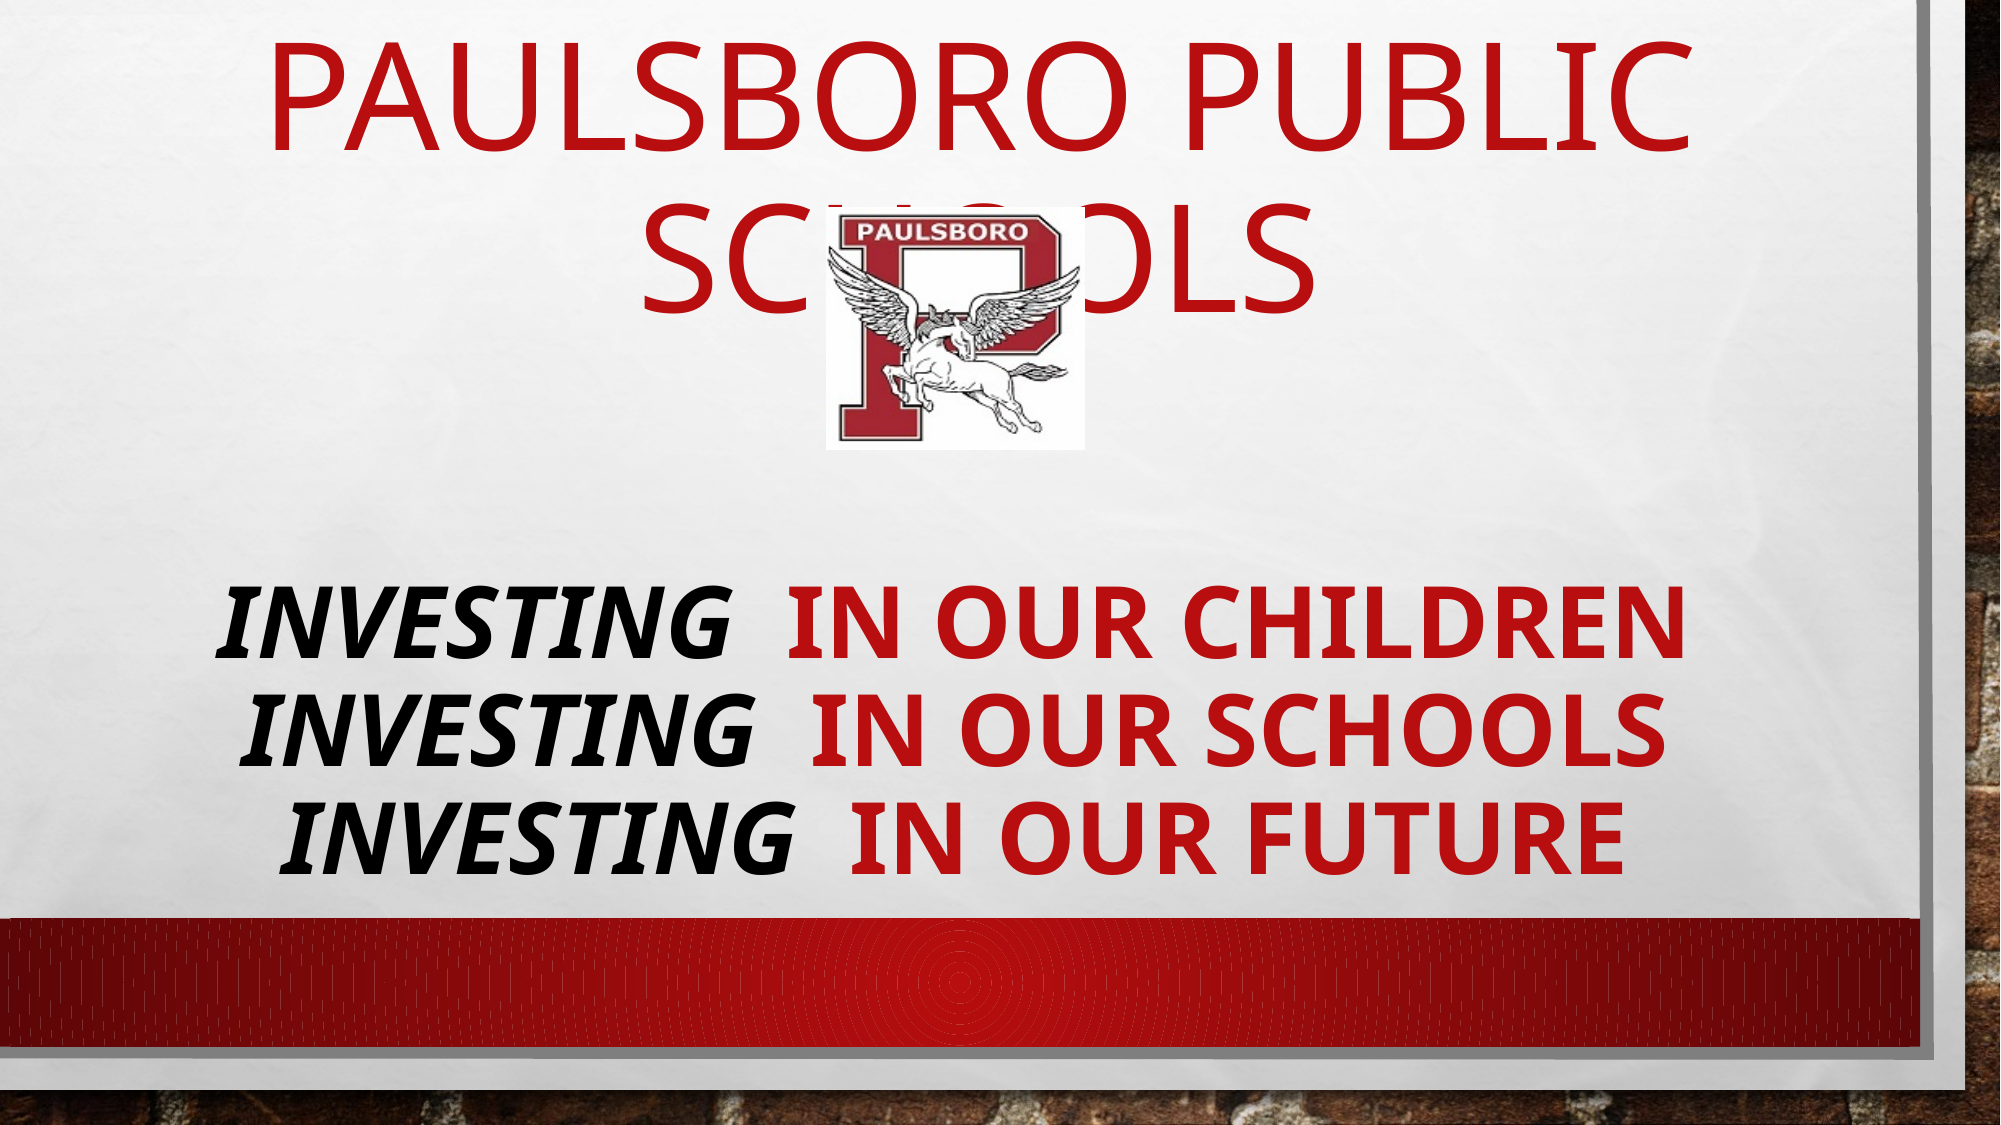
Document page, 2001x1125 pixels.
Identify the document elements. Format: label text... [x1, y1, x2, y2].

picture [0, 0, 2001, 1125]
text_box INVESTING IN OUR CHILDREN INVESTING IN OUR SCHOOLS INVESTING IN OUR FUTURE [0, 557, 1912, 727]
picture [0, 0, 1919, 918]
title PAULSBORO PUBLIC SCHOOLS [23, 13, 1936, 402]
